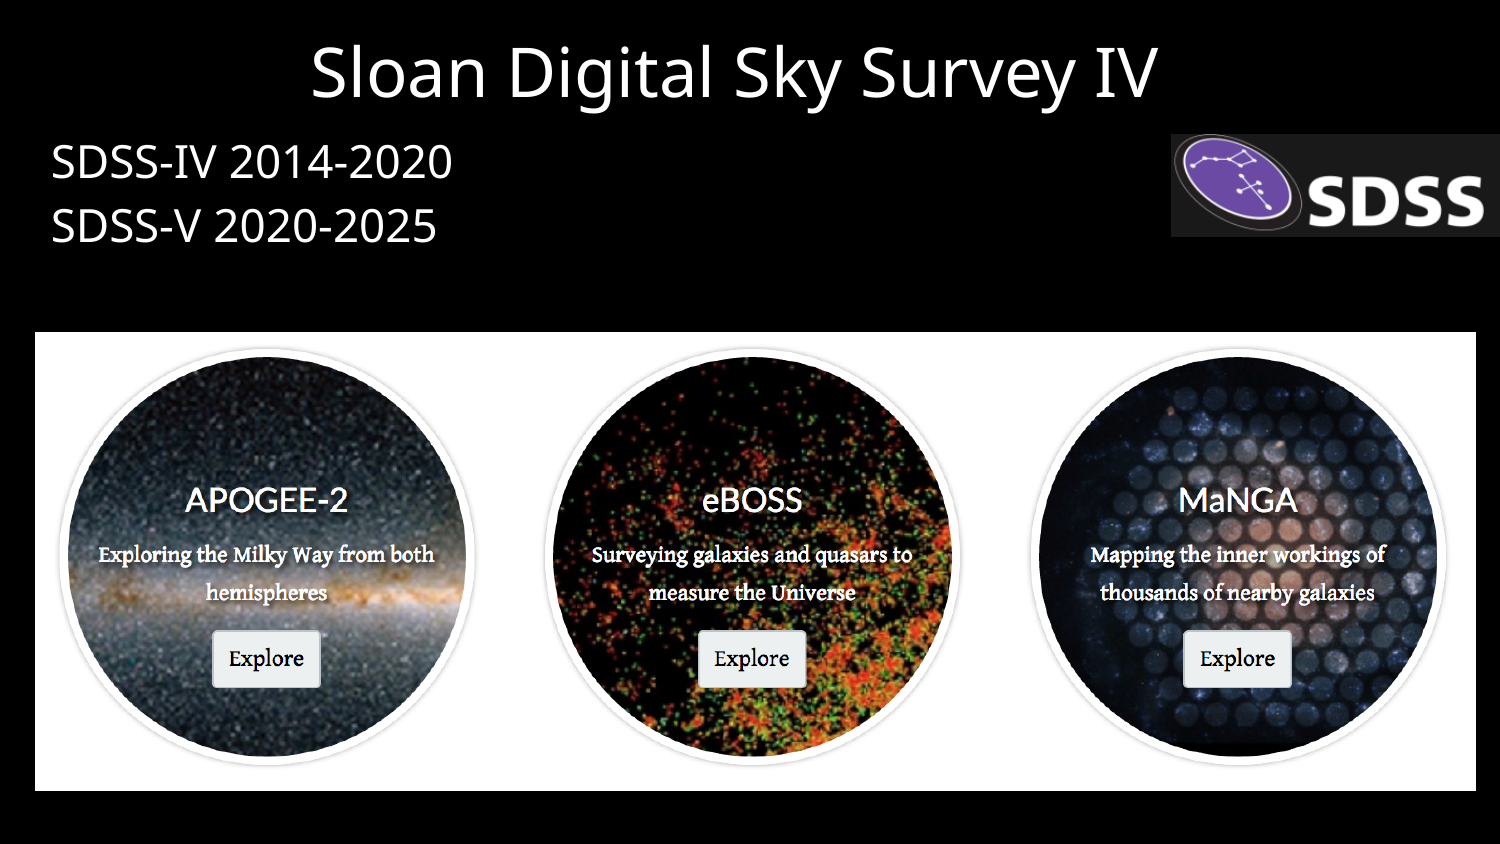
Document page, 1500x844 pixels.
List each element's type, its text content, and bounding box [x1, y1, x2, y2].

title Sloan Digital Sky Survey IV [60, 0, 1411, 125]
picture [1170, 134, 1500, 237]
picture [35, 332, 1476, 791]
list SDSS-IV 2014-2020 SDSS-V 2020-2025 [35, 125, 1476, 332]
